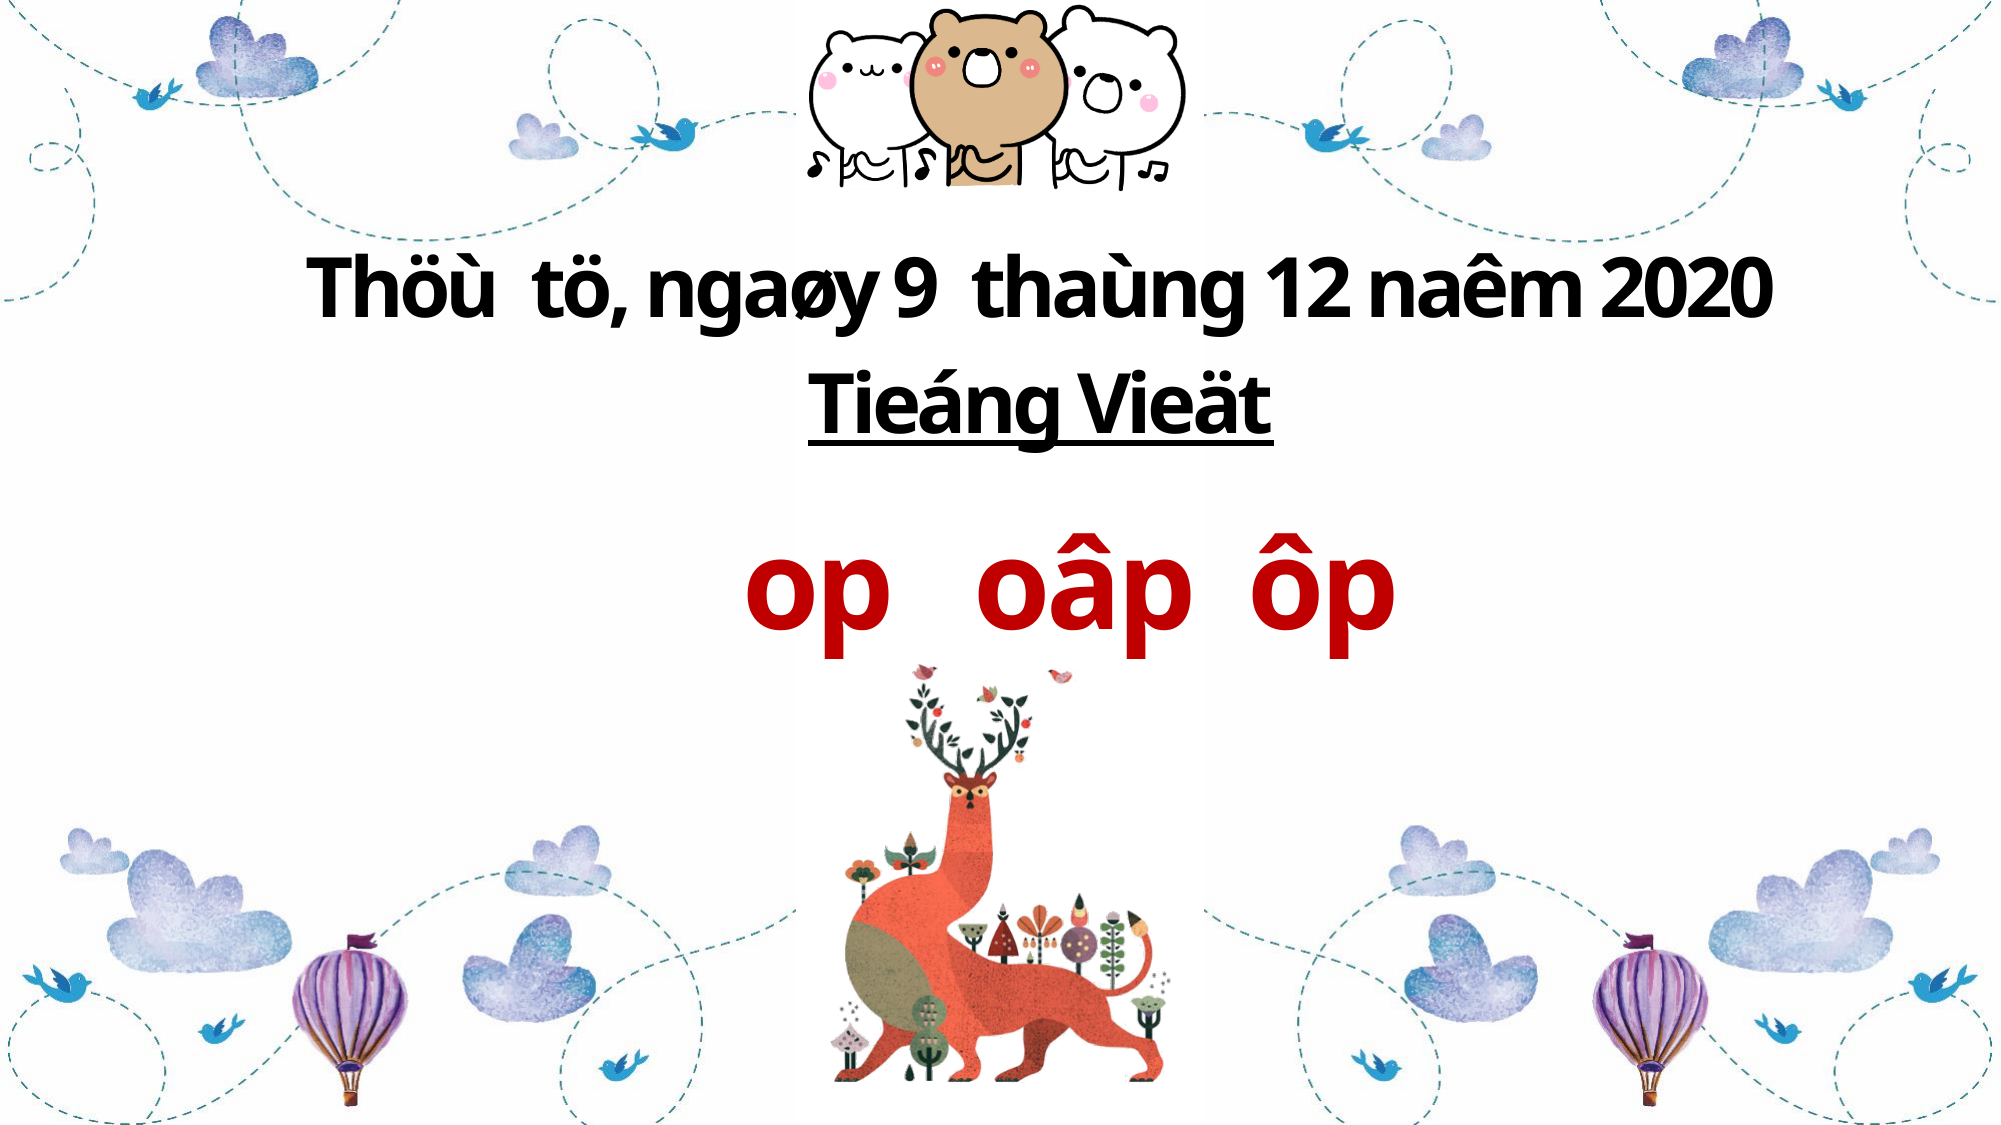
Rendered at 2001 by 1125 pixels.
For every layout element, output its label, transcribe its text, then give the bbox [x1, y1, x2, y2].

text_box Tieáng Vieät [152, 342, 1930, 458]
picture [1204, 0, 2001, 1125]
text_box op oâp ôp [633, 497, 1537, 663]
picture [0, 0, 1202, 1125]
text_box Thöù tö, ngaøy 9 thaùng 12 naêm 2020 [152, 226, 1930, 342]
picture [824, 663, 1176, 1085]
